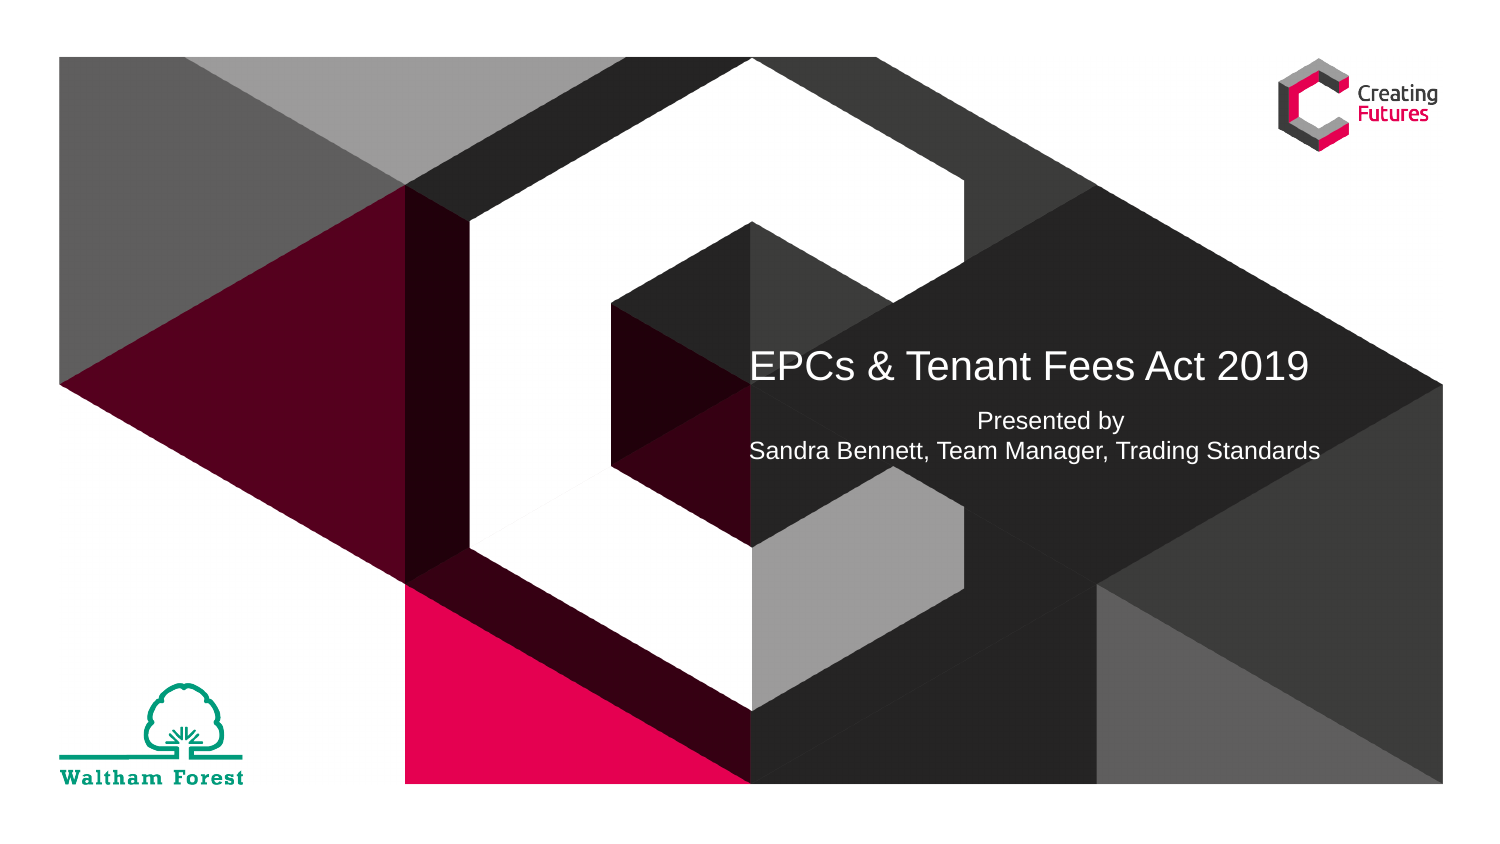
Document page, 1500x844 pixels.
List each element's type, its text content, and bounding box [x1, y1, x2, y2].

picture [0, 0, 1499, 844]
subtitle Presented by Sandra Bennett, Team Manager, Trading Standards [748, 404, 1361, 512]
title EPCs & Tenant Fees Act 2019 [748, 339, 1346, 404]
